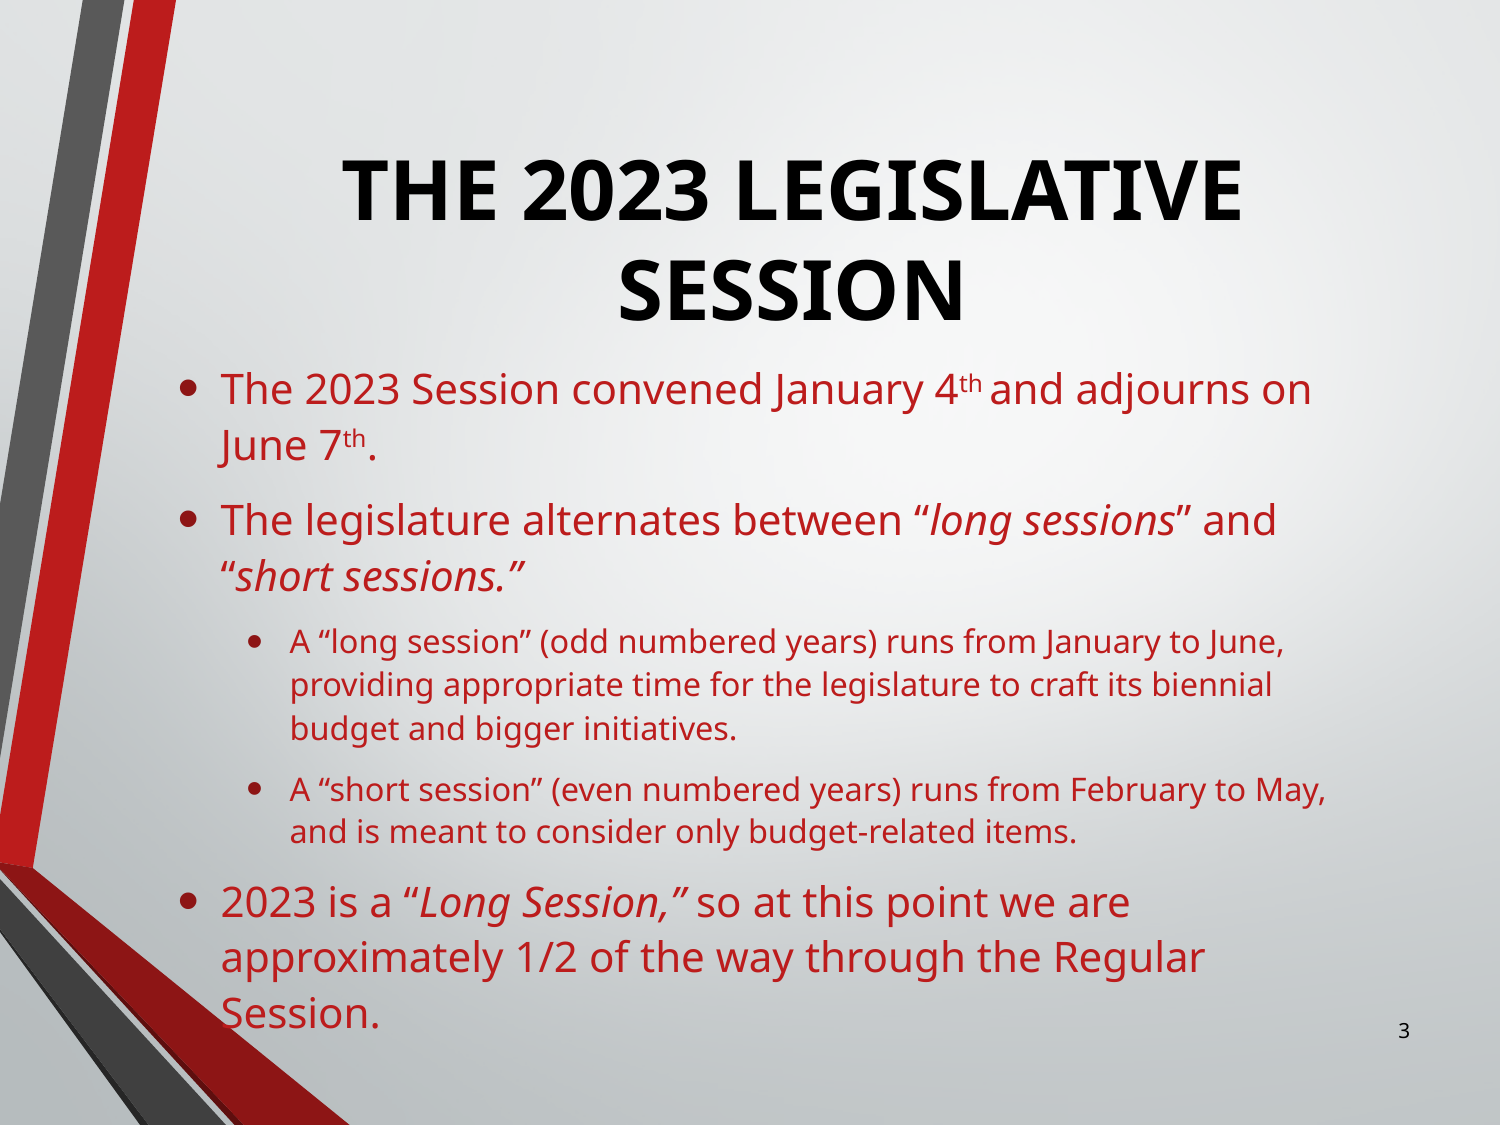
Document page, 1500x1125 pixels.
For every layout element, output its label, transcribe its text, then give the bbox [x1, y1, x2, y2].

list The 2023 Session convened January 4th and adjourns on June 7th. The legislature alternates between “long sessions” and “short sessions.” A “long session” (odd numbered years) runs from January to June, providing appropriate time for the legislature to craft its biennial budget and bigger initiatives. A “short session” (even numbered years) runs from February to May, and is meant to consider only budget-related items. 2023 is a “Long Session,” so at this point we are approximately 1/2 of the way through the Regular Session. [162, 350, 1344, 1050]
slide_number 3 [1354, 1001, 1425, 1062]
title The 2023 Legislative Session [161, 75, 1425, 400]
